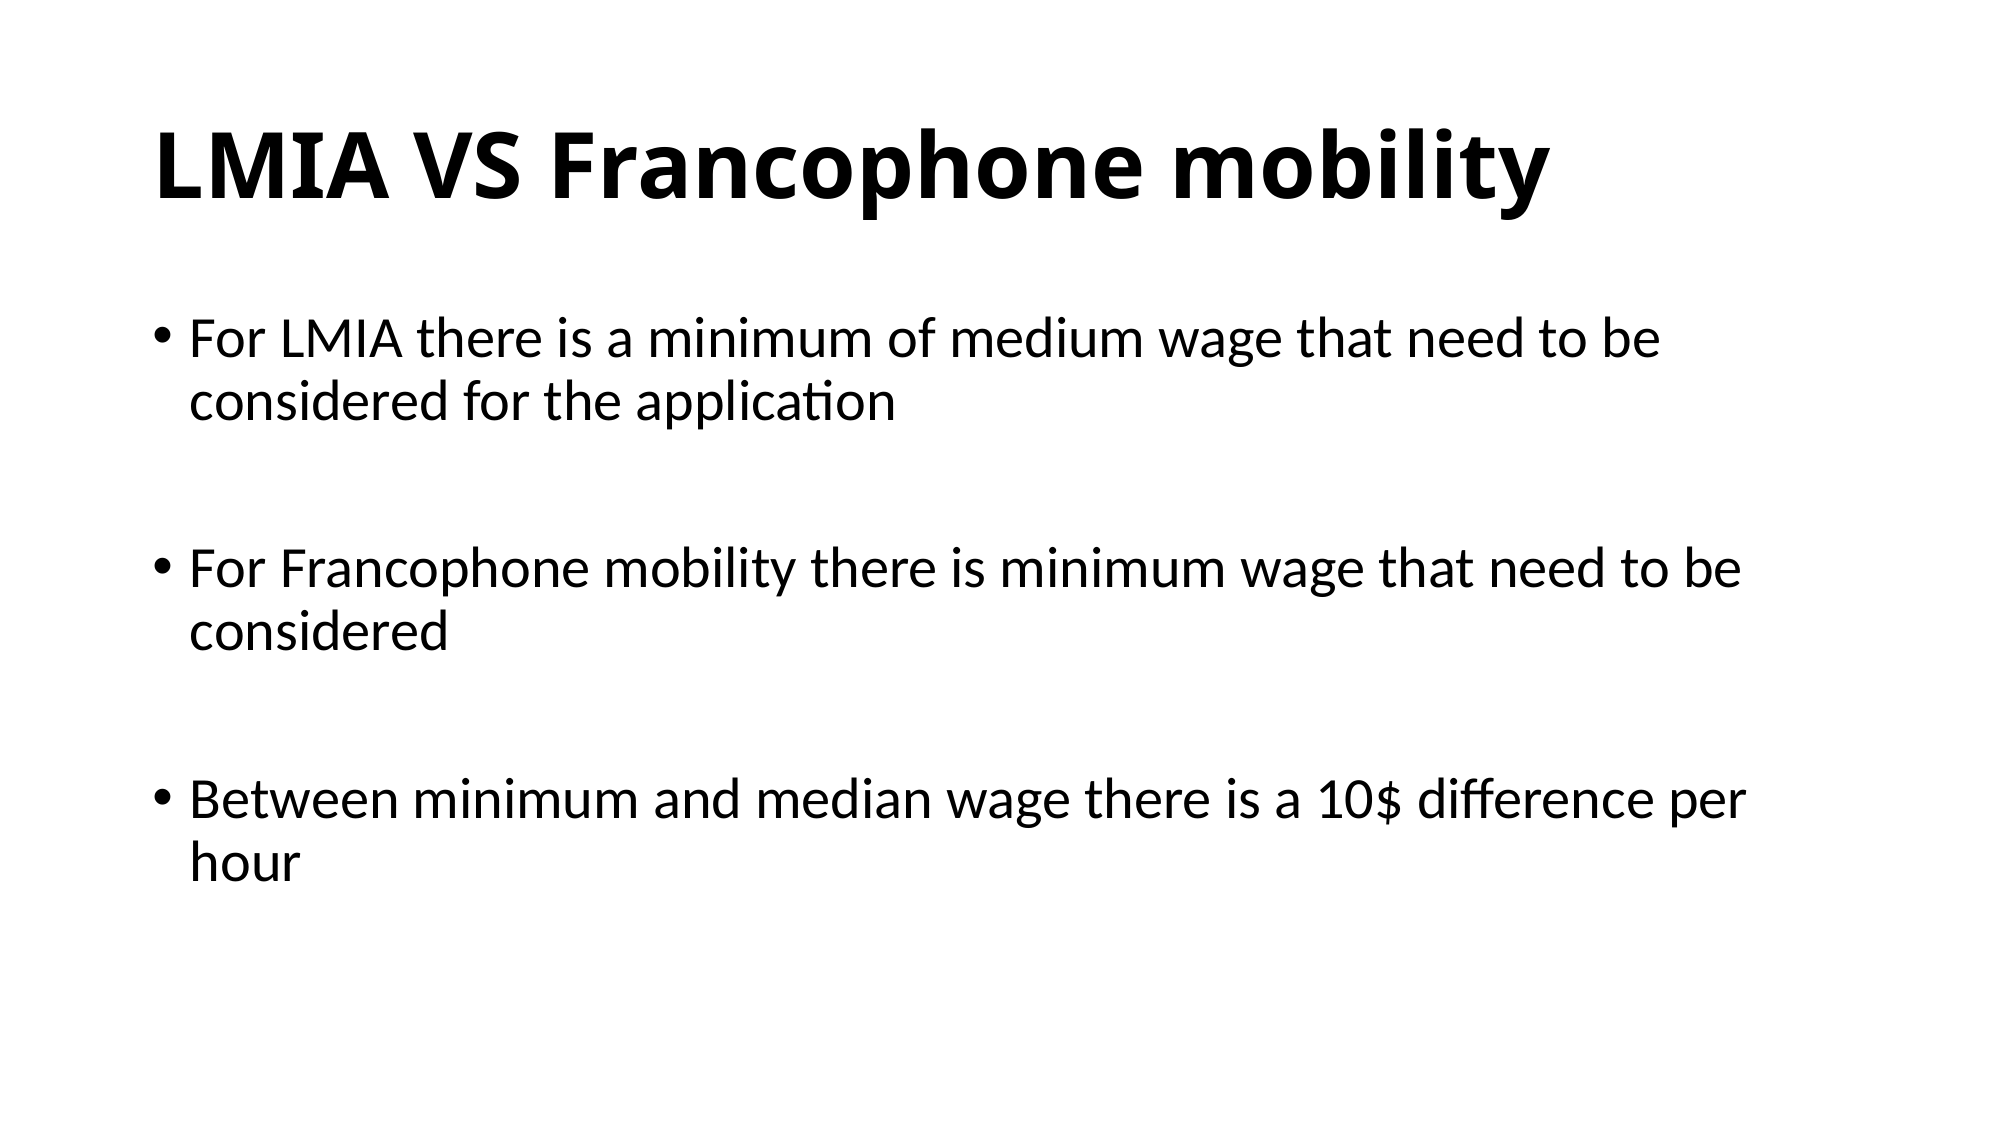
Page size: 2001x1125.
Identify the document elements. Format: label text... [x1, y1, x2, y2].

title LMIA VS Francophone mobility [137, 59, 1863, 278]
list For LMIA there is a minimum of medium wage that need to be considered for the application For Francophone mobility there is minimum wage that need to be considered Between minimum and median wage there is a 10$ difference per hour [137, 299, 1863, 1014]
